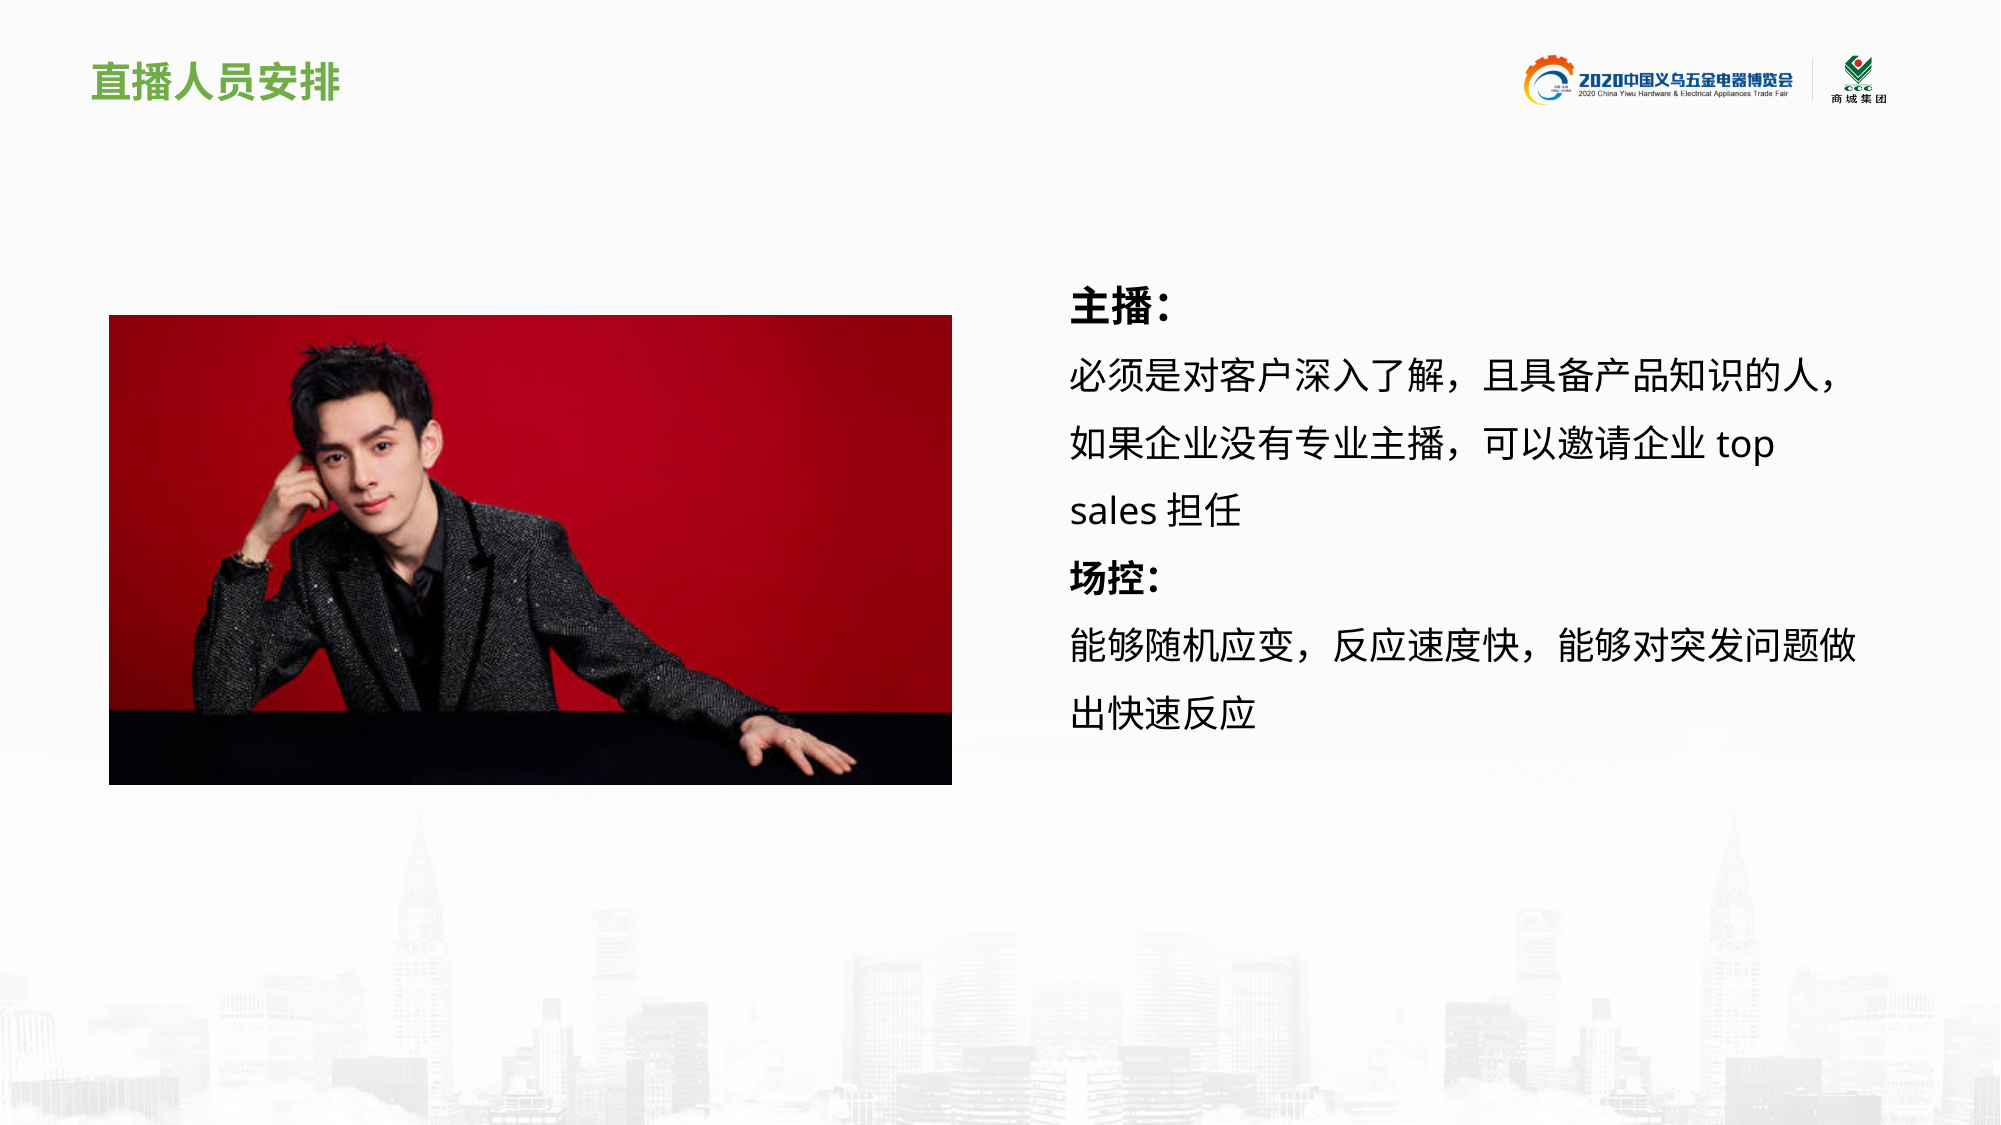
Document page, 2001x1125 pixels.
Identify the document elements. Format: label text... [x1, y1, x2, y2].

text_box 直播人员安排 [75, 28, 986, 113]
picture [109, 315, 952, 785]
picture [1830, 55, 1886, 105]
picture [1521, 52, 1794, 107]
text_box 主播： 必须是对客户深入了解，且具备产品知识的人，如果企业没有专业主播，可以邀请企业top sales担任 场控： 能够随机应变，反应速度快，能够对突发问题做出快速反应 [1055, 247, 1886, 742]
